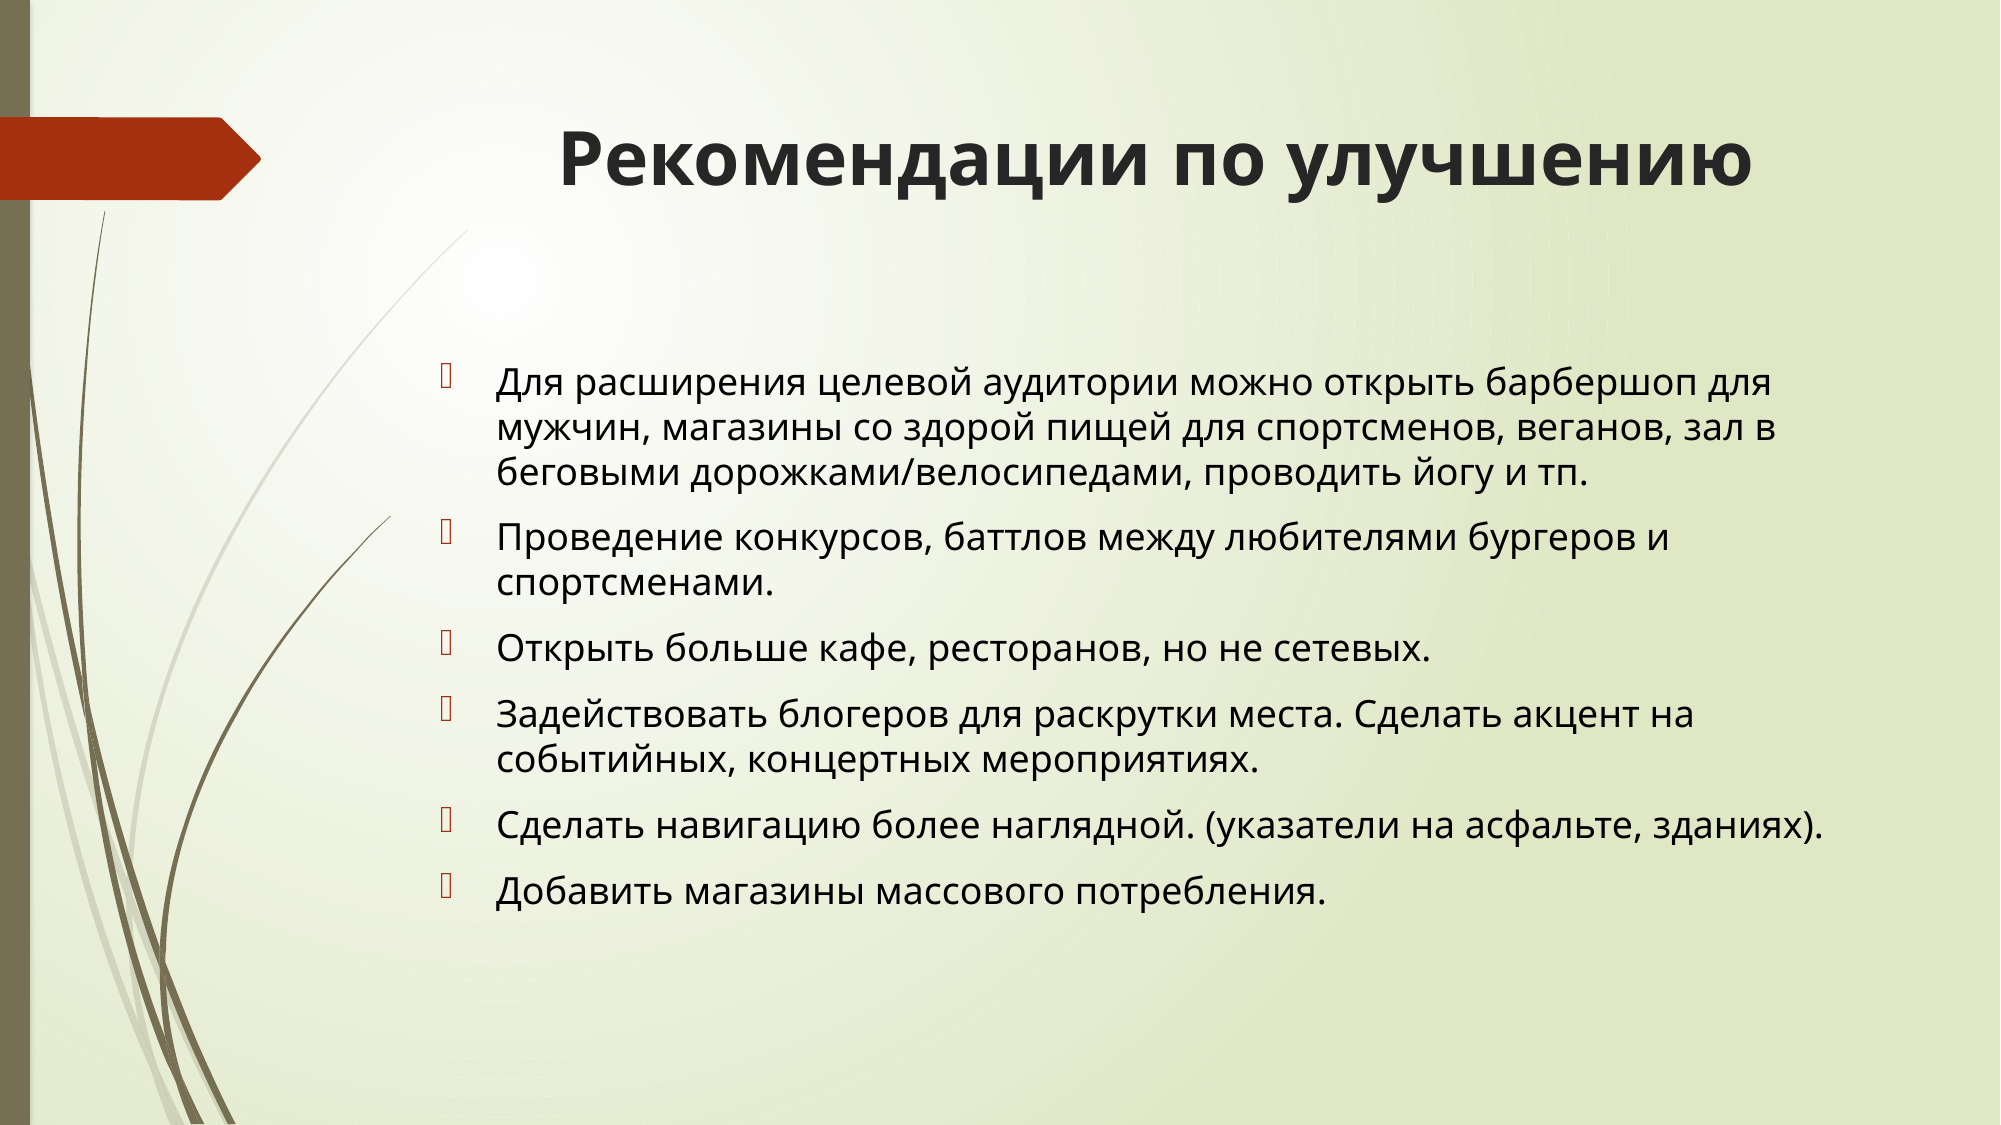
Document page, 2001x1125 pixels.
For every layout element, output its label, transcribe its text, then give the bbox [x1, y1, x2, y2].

list Для расширения целевой аудитории можно открыть барбершоп для мужчин, магазины со здорой пищей для спортсменов, веганов, зал в беговыми дорожками/велосипедами, проводить йогу и тп. Проведение конкурсов, баттлов между любителями бургеров и спортсменами. Открыть больше кафе, ресторанов, но не сетевых. Задействовать блогеров для раскрутки места. Сделать акцент на событийных, концертных мероприятиях. Сделать навигацию более наглядной. (указатели на асфальте, зданиях). Добавить магазины массового потребления. [424, 350, 1888, 970]
title Рекомендации по улучшению [425, 102, 1888, 313]
